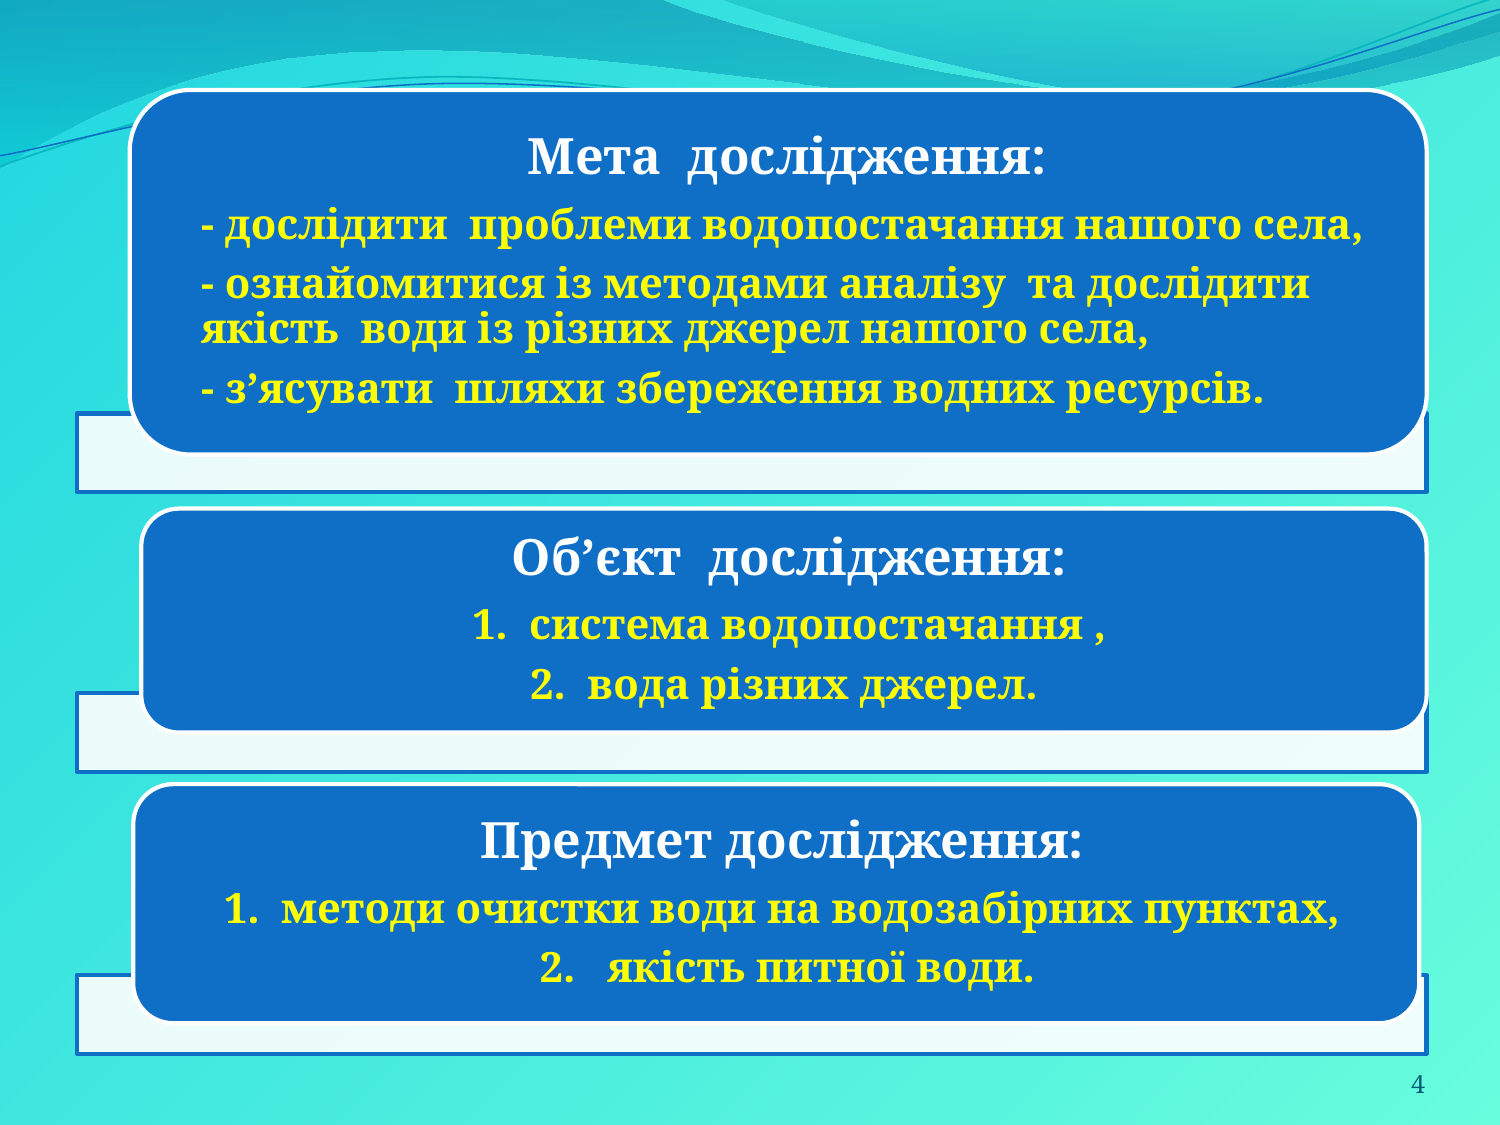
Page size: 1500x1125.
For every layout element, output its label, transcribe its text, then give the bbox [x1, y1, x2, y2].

slide_number 4 [1299, 1069, 1425, 1103]
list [76, 89, 1427, 1059]
